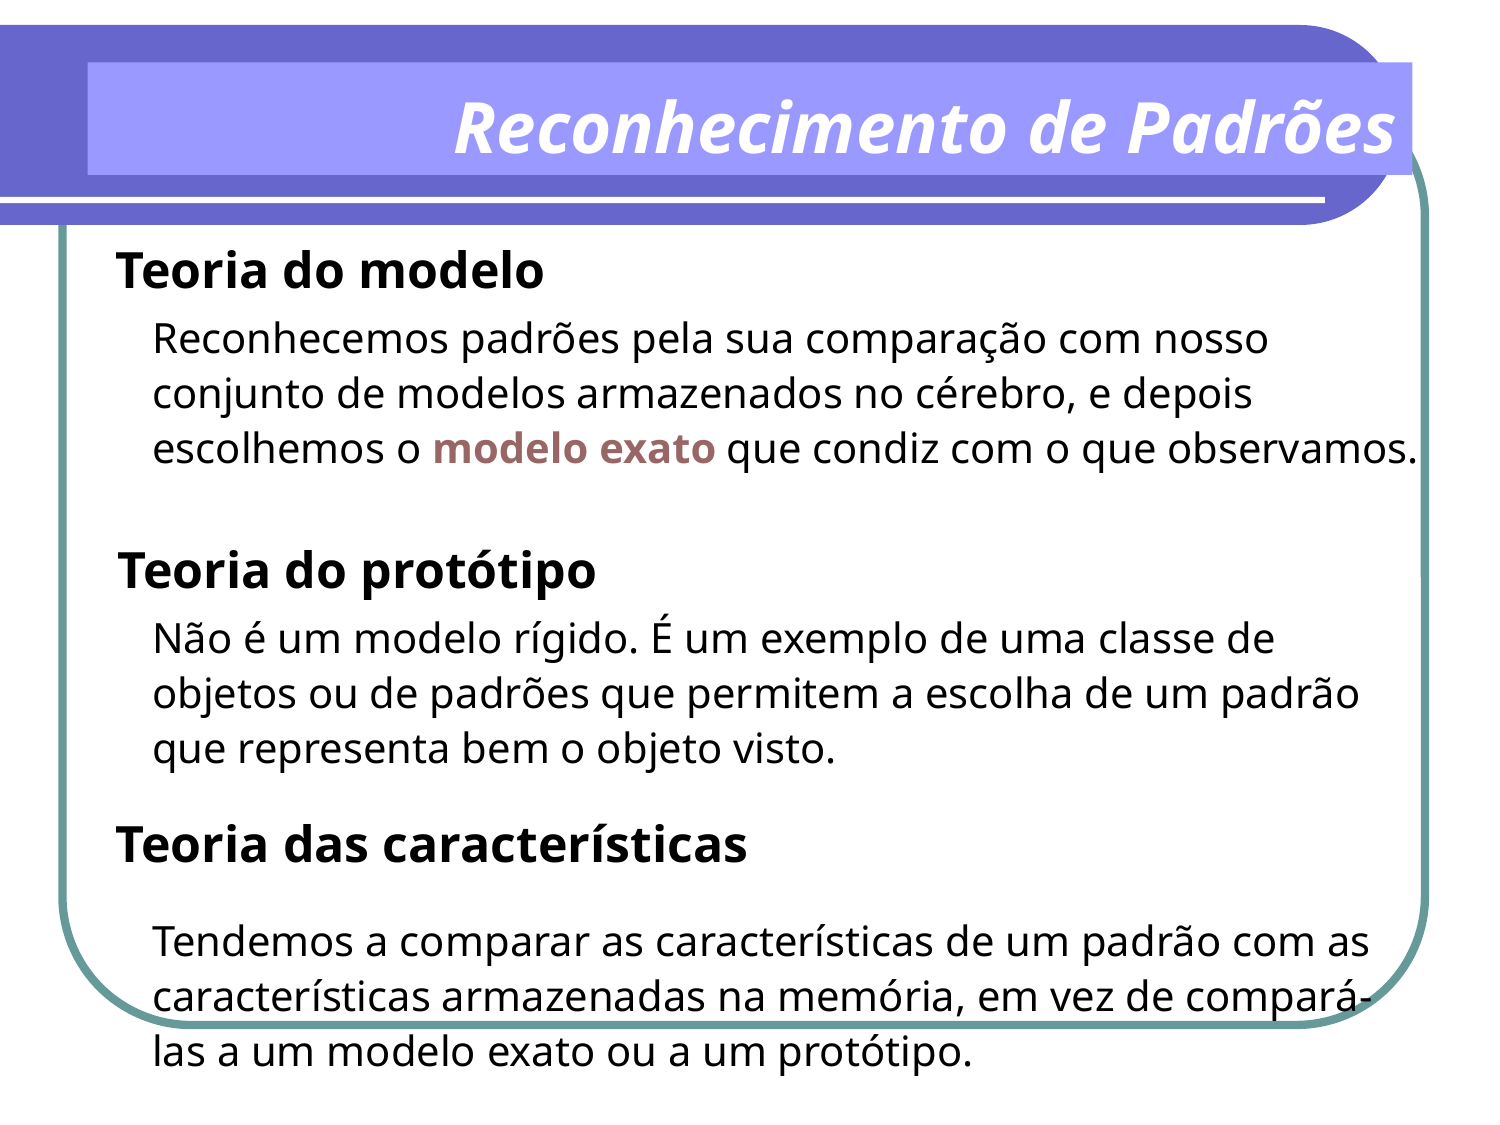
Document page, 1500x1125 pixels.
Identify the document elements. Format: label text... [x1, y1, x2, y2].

text_box Teoria do protótipo [102, 525, 626, 606]
text_box Não é um modelo rígido. É um exemplo de uma classe de objetos ou de padrões que permitem a escolha de um padrão que representa bem o objeto visto. [137, 600, 1413, 780]
text_box Teoria das características [101, 798, 764, 880]
text_box Reconhecemos padrões pela sua comparação com nosso conjunto de modelos armazenados no cérebro, e depois escolhemos o modelo exato que condiz com o que observamos. [137, 299, 1438, 480]
text_box Teoria do modelo [100, 224, 575, 306]
text_box Tendemos a comparar as características de um padrão com as características armazenadas na memória, em vez de compará-las a um modelo exato ou a um protótipo. [137, 902, 1425, 1083]
text_box Reconhecimento de Padrões [87, 62, 1413, 175]
